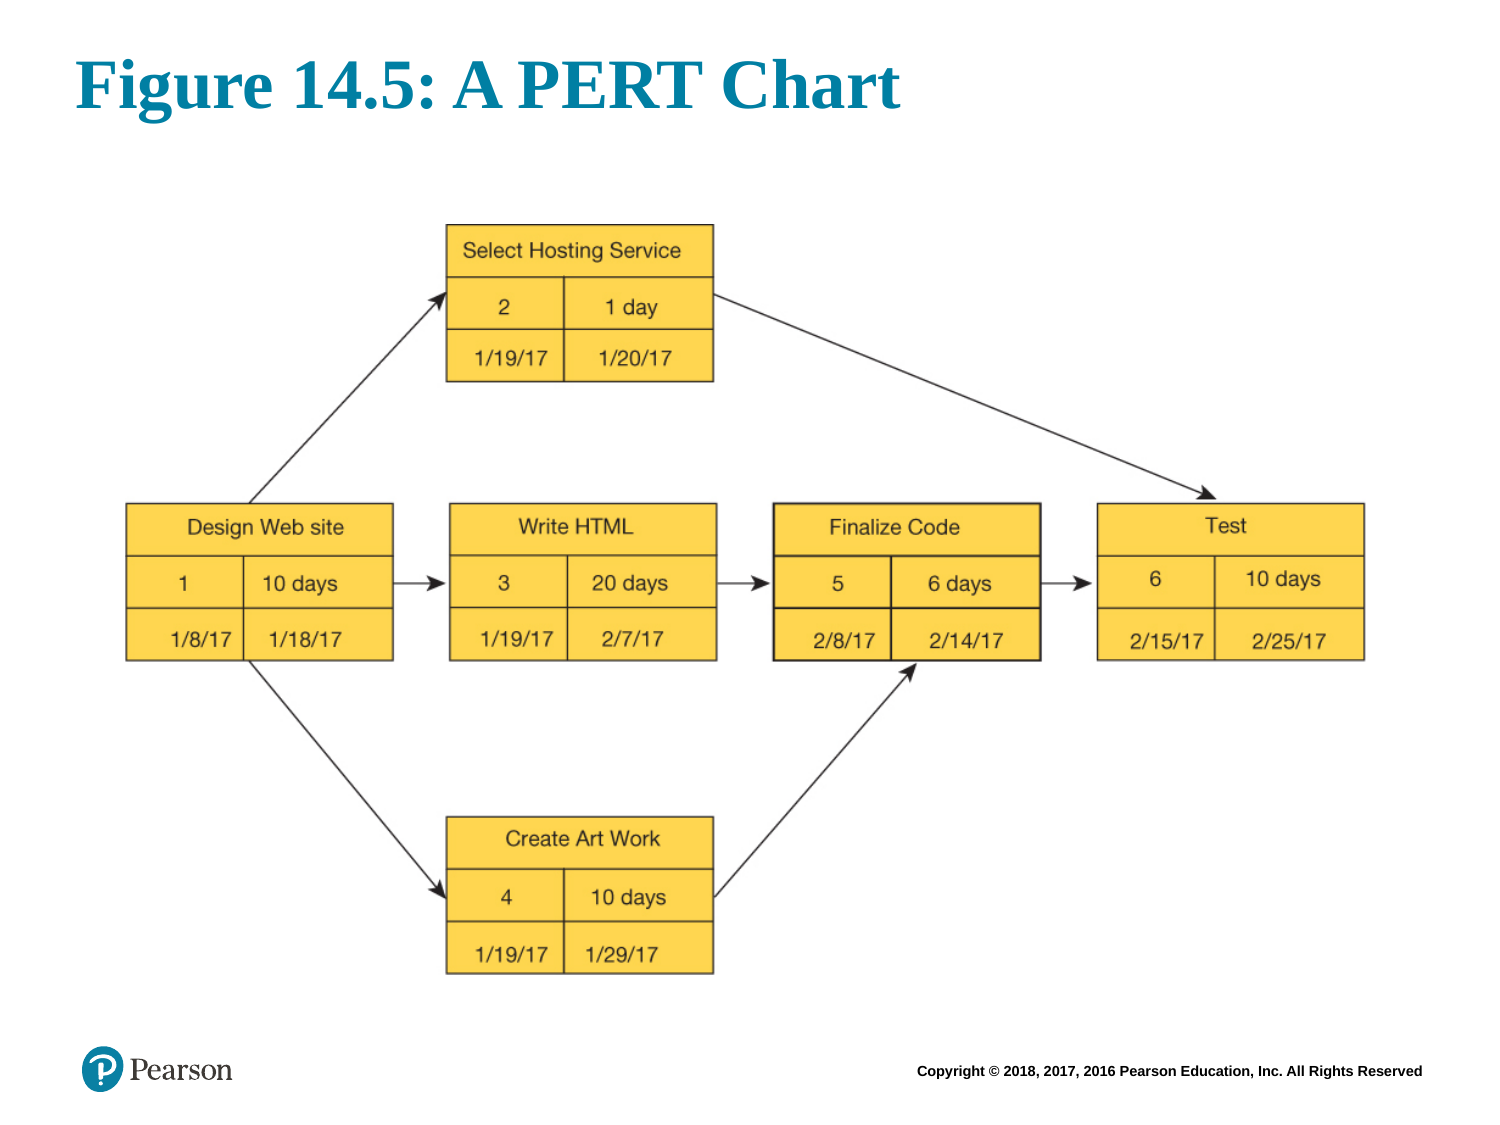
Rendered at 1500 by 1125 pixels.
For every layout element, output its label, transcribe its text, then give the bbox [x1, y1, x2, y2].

picture [124, 224, 1366, 976]
title Figure 14.5: A PERT Chart [75, 37, 1425, 213]
